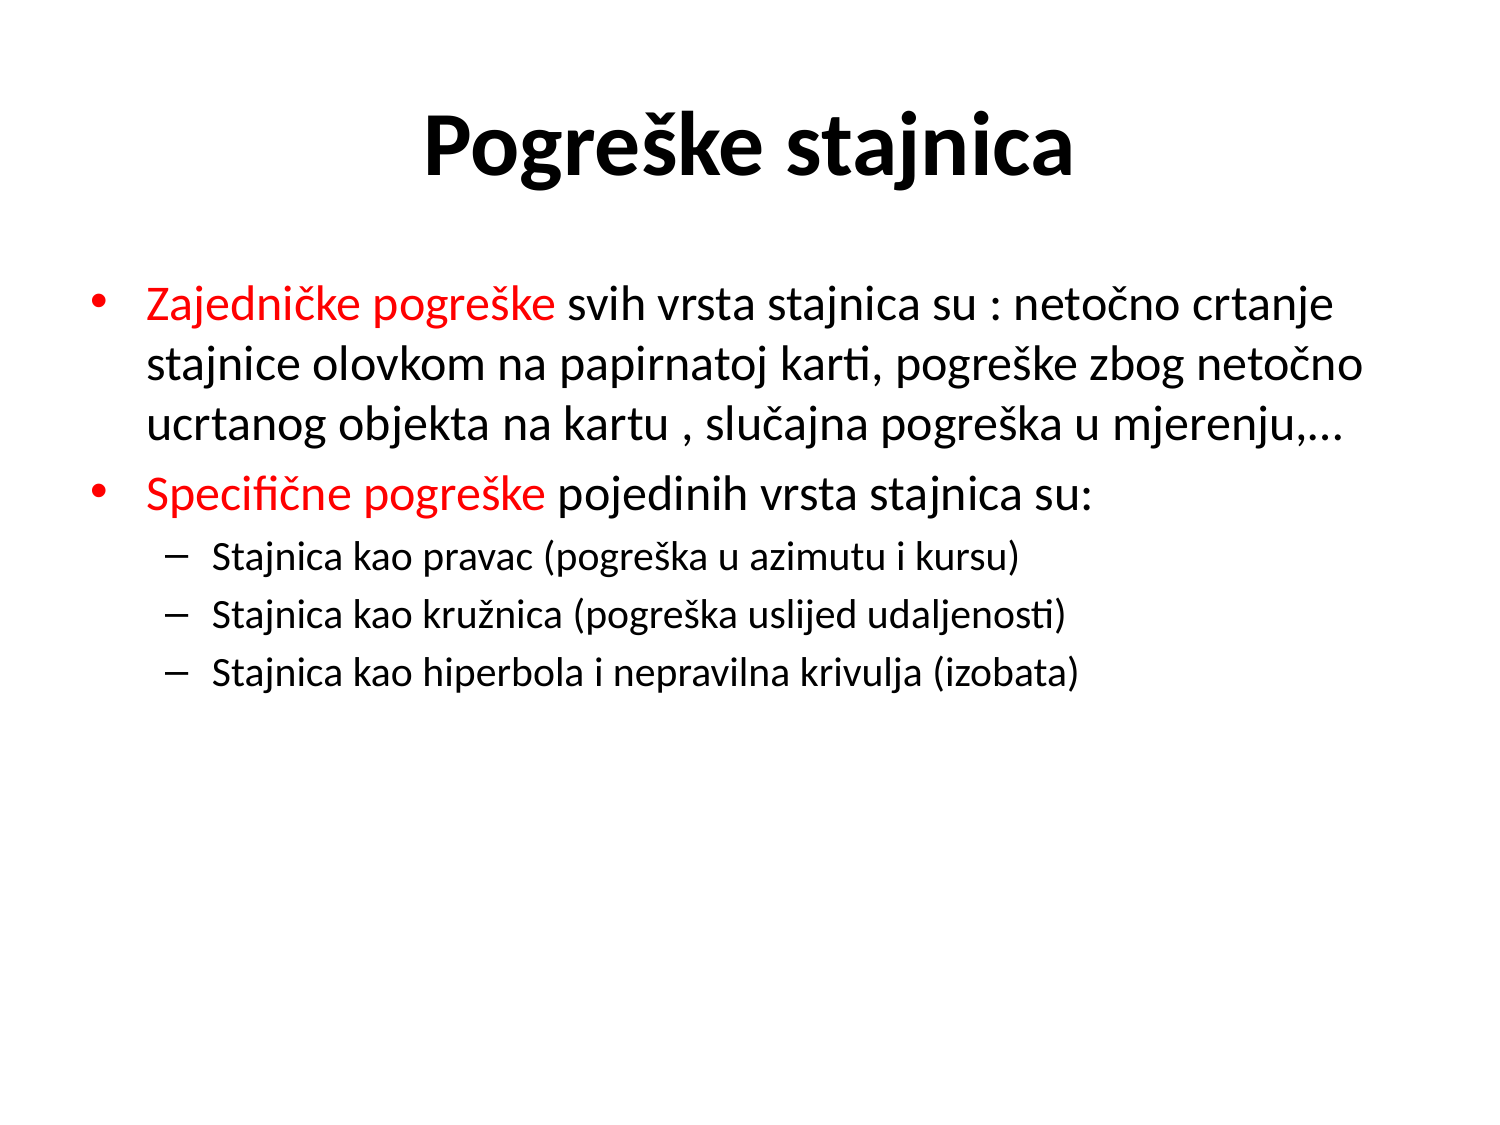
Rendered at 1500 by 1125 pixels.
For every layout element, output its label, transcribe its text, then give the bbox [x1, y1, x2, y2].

title Pogreške stajnica [75, 45, 1425, 233]
list Zajedničke pogreške svih vrsta stajnica su : netočno crtanje stajnice olovkom na papirnatoj karti, pogreške zbog netočno ucrtanog objekta na kartu , slučajna pogreška u mjerenju,… Specifične pogreške pojedinih vrsta stajnica su: Stajnica kao pravac (pogreška u azimutu i kursu) Stajnica kao kružnica (pogreška uslijed udaljenosti) Stajnica kao hiperbola i nepravilna krivulja (izobata) [75, 262, 1425, 1005]
